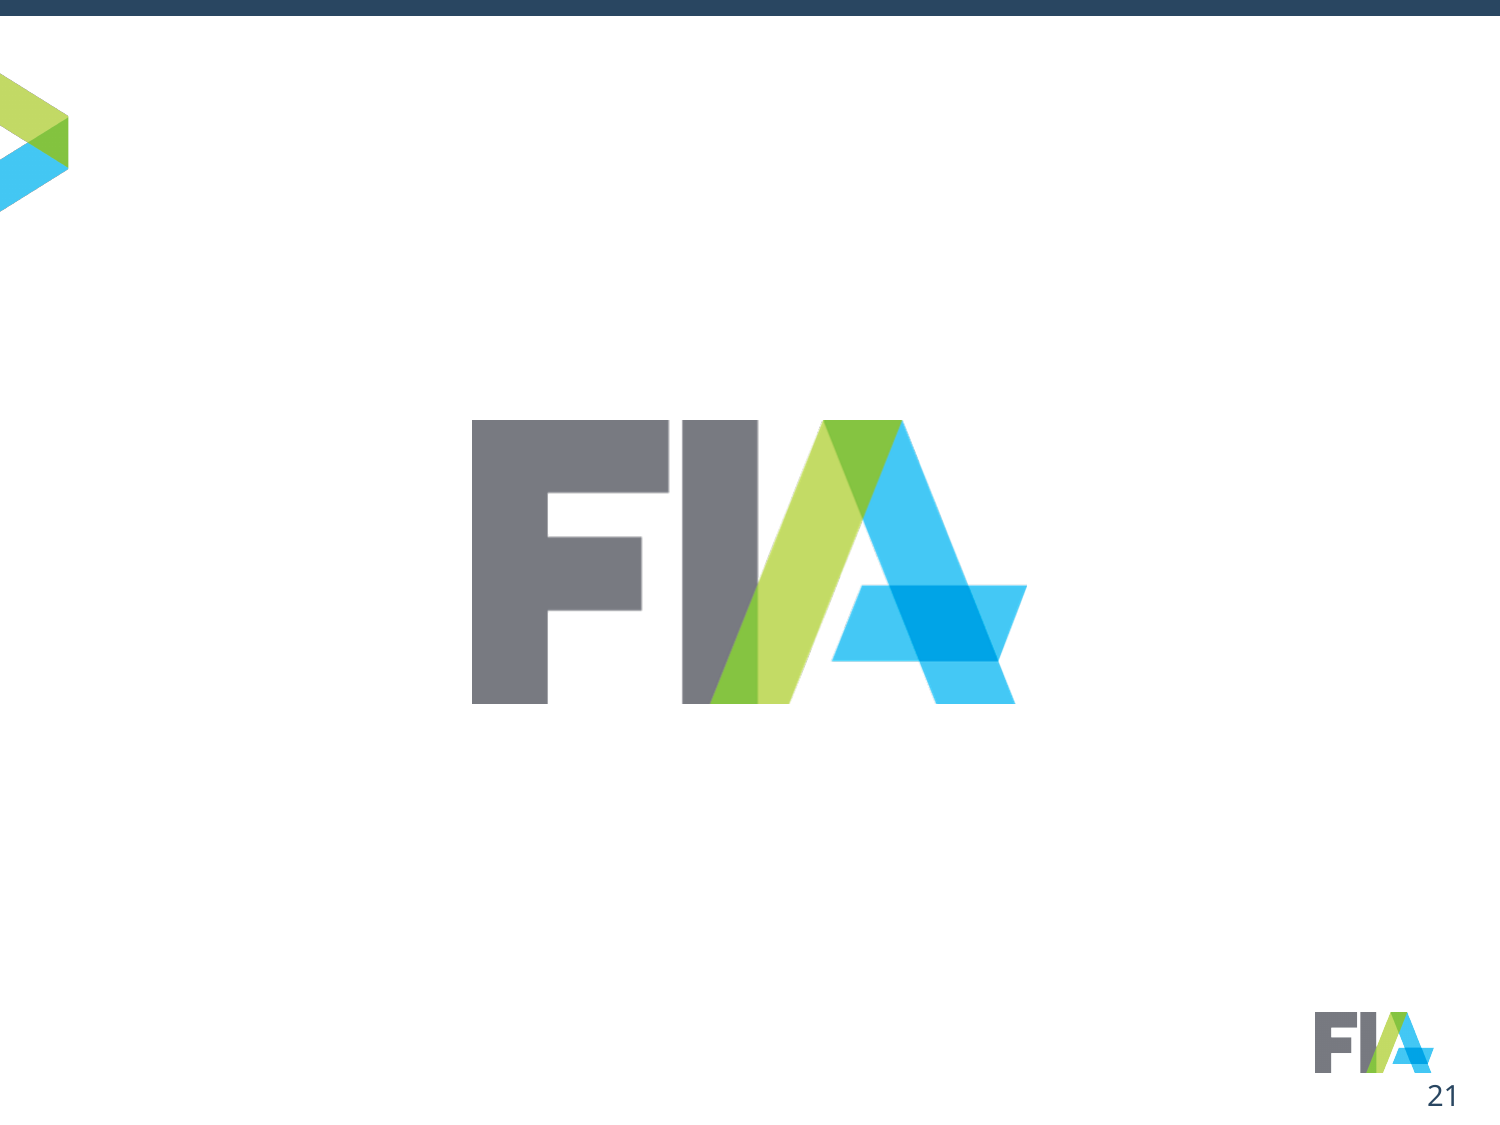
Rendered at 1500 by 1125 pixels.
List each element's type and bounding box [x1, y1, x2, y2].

list [472, 420, 1027, 705]
picture [1315, 1012, 1434, 1073]
